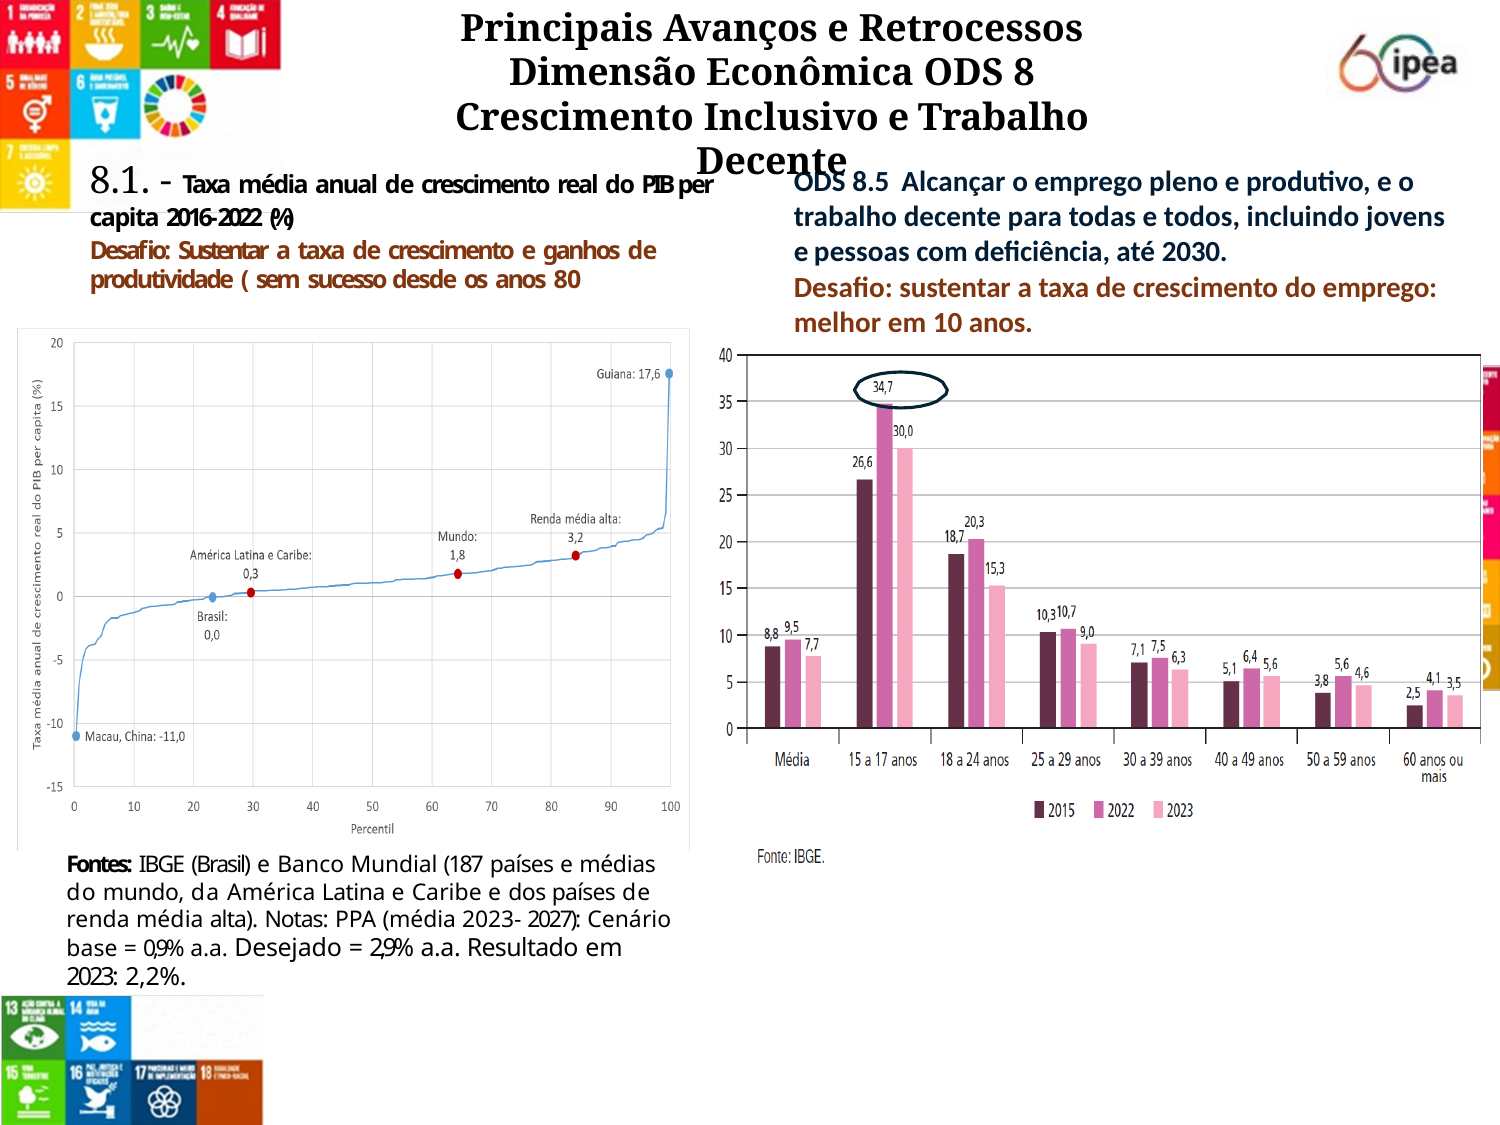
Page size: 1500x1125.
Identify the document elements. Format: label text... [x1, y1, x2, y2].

text_box 8.1. - Taxa média anual de crescimento real do PIB per capita 2016-2022 (%) Desafio: Sustentar a taxa de crescimento e ganhos de produtividade ( sem sucesso desde os anos 80 [87, 154, 725, 293]
picture [0, 0, 1500, 1125]
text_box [15, 325, 692, 854]
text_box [712, 327, 1484, 901]
text_box ODS 8.5 Alcançar o emprego pleno e produtivo, e o trabalho decente para todas e todos, incluindo jovens e pessoas com deficiência, até 2030. Desafio: sustentar a taxa de crescimento do emprego: melhor em 10 anos. [791, 160, 1465, 325]
text_box Fontes: IBGE (Brasil) e Banco Mundial (187 países e médias do mundo, da América Latina e Caribe e dos países de renda média alta). Notas: PPA (média 2023- 2027): Cenário base = 0,9% a.a. Desejado = 2,9% a.a. Resultado em 2023: 2,2%. [64, 862, 675, 992]
title Principais Avanços e Retrocessos Dimensão Econômica ODS 8 Crescimento Inclusivo e Trabalho Decente [395, 3, 1147, 194]
